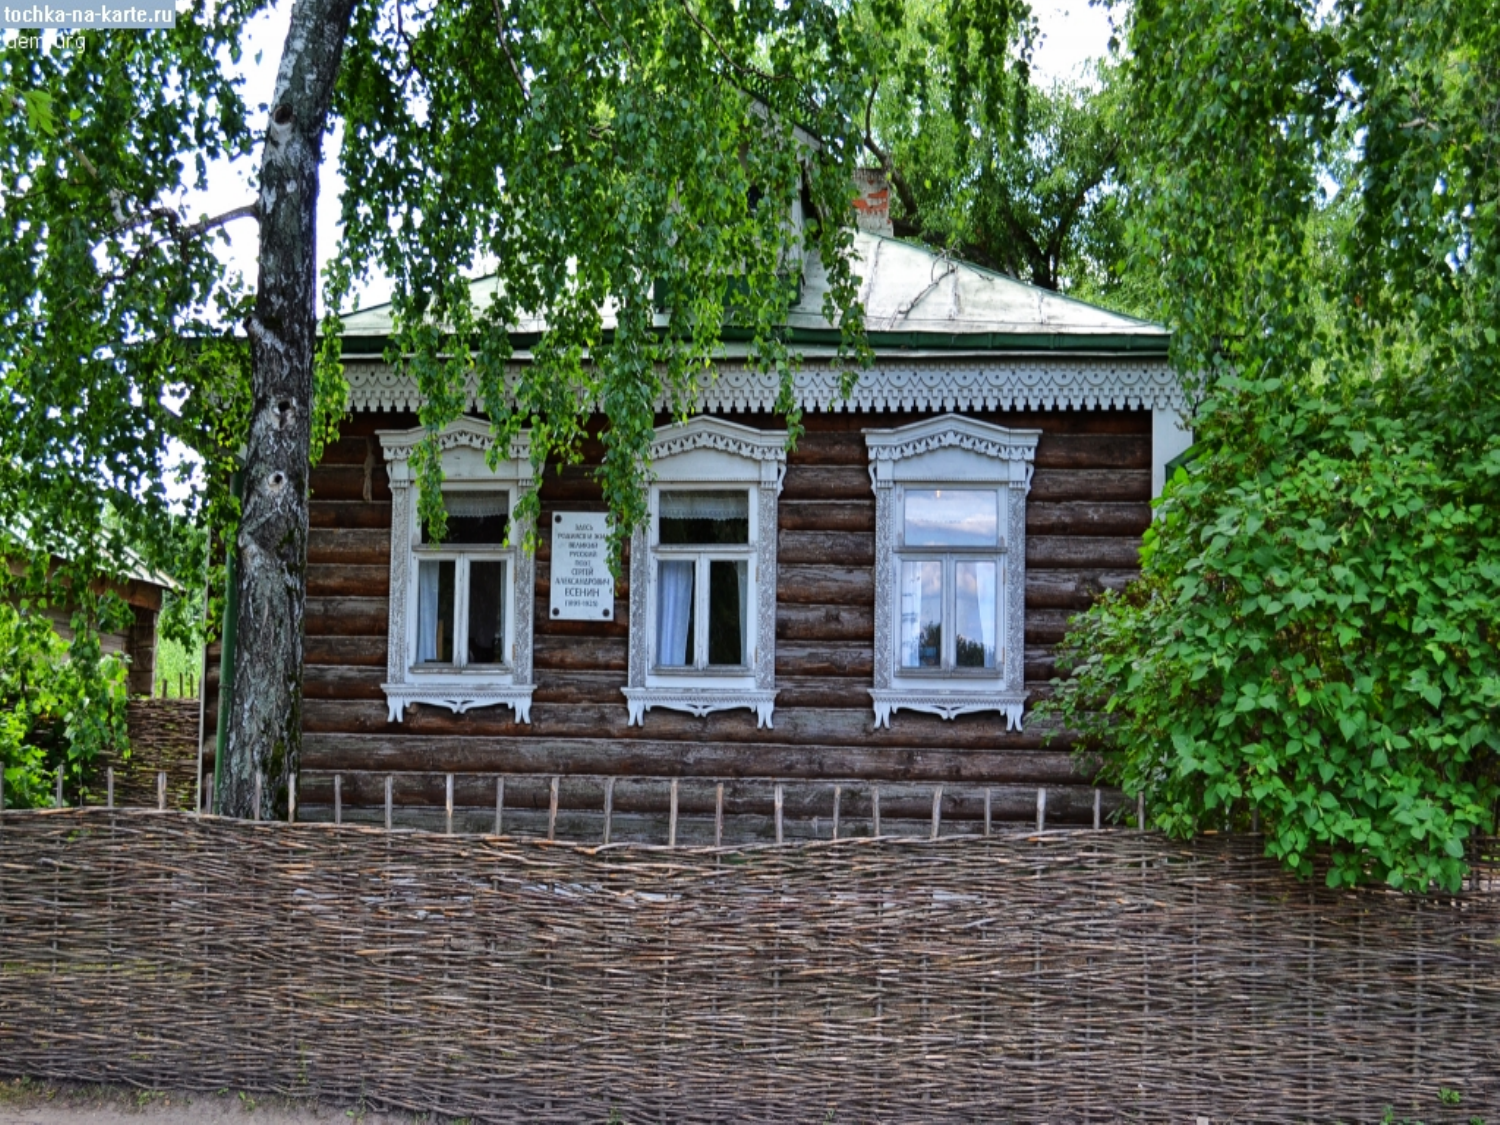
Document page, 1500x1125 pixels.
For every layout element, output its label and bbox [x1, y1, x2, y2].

list [0, 0, 1500, 1125]
